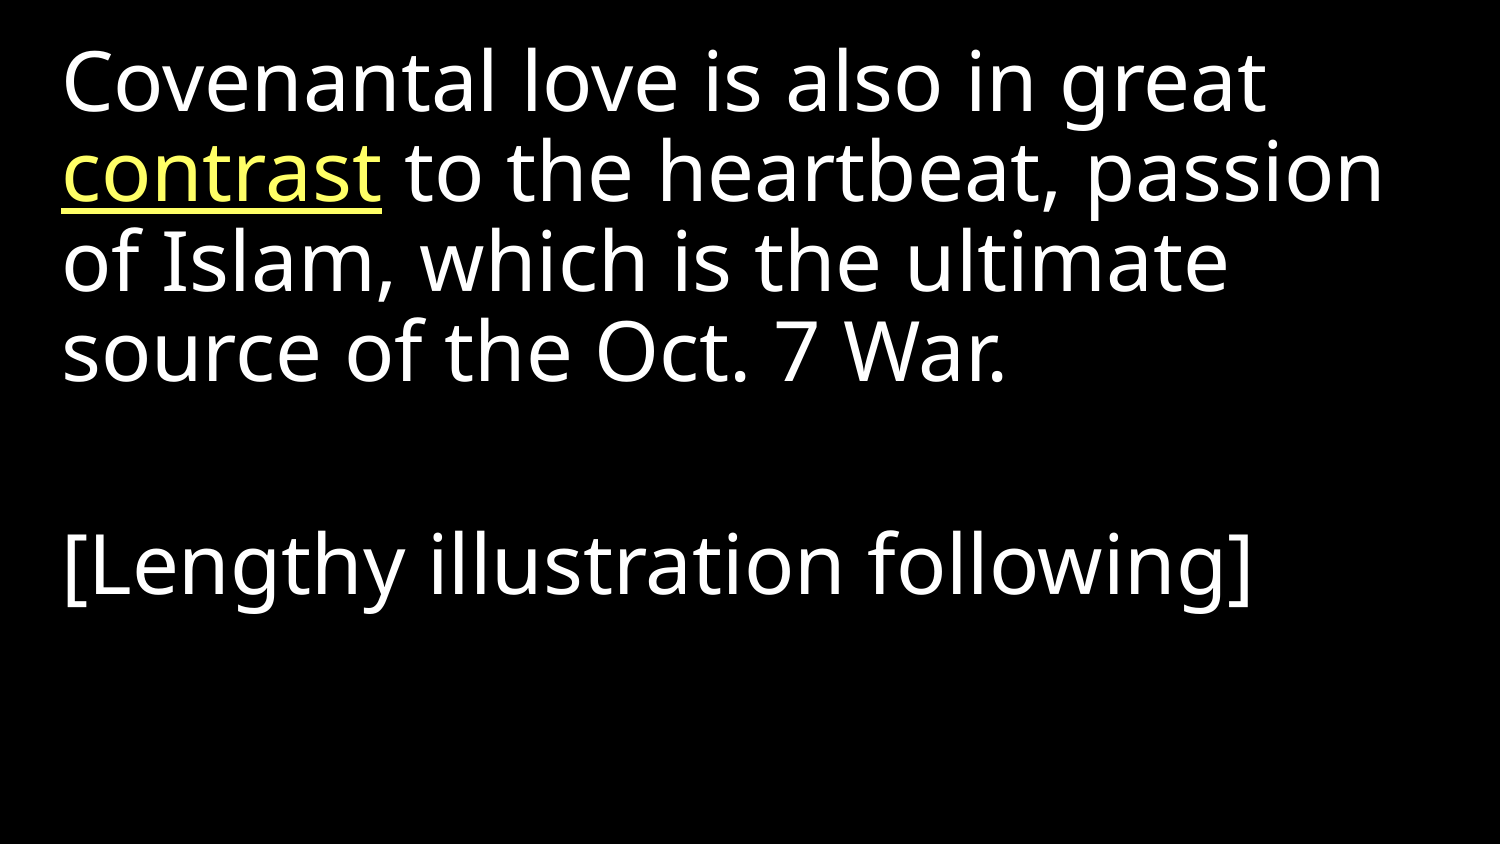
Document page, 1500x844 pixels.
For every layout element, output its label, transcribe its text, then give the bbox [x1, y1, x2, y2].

subtitle Covenantal love is also in great contrast to the heartbeat, passion of Islam, which is the ultimate source of the Oct. 7 War. [Lengthy illustration following] [50, 34, 1450, 797]
